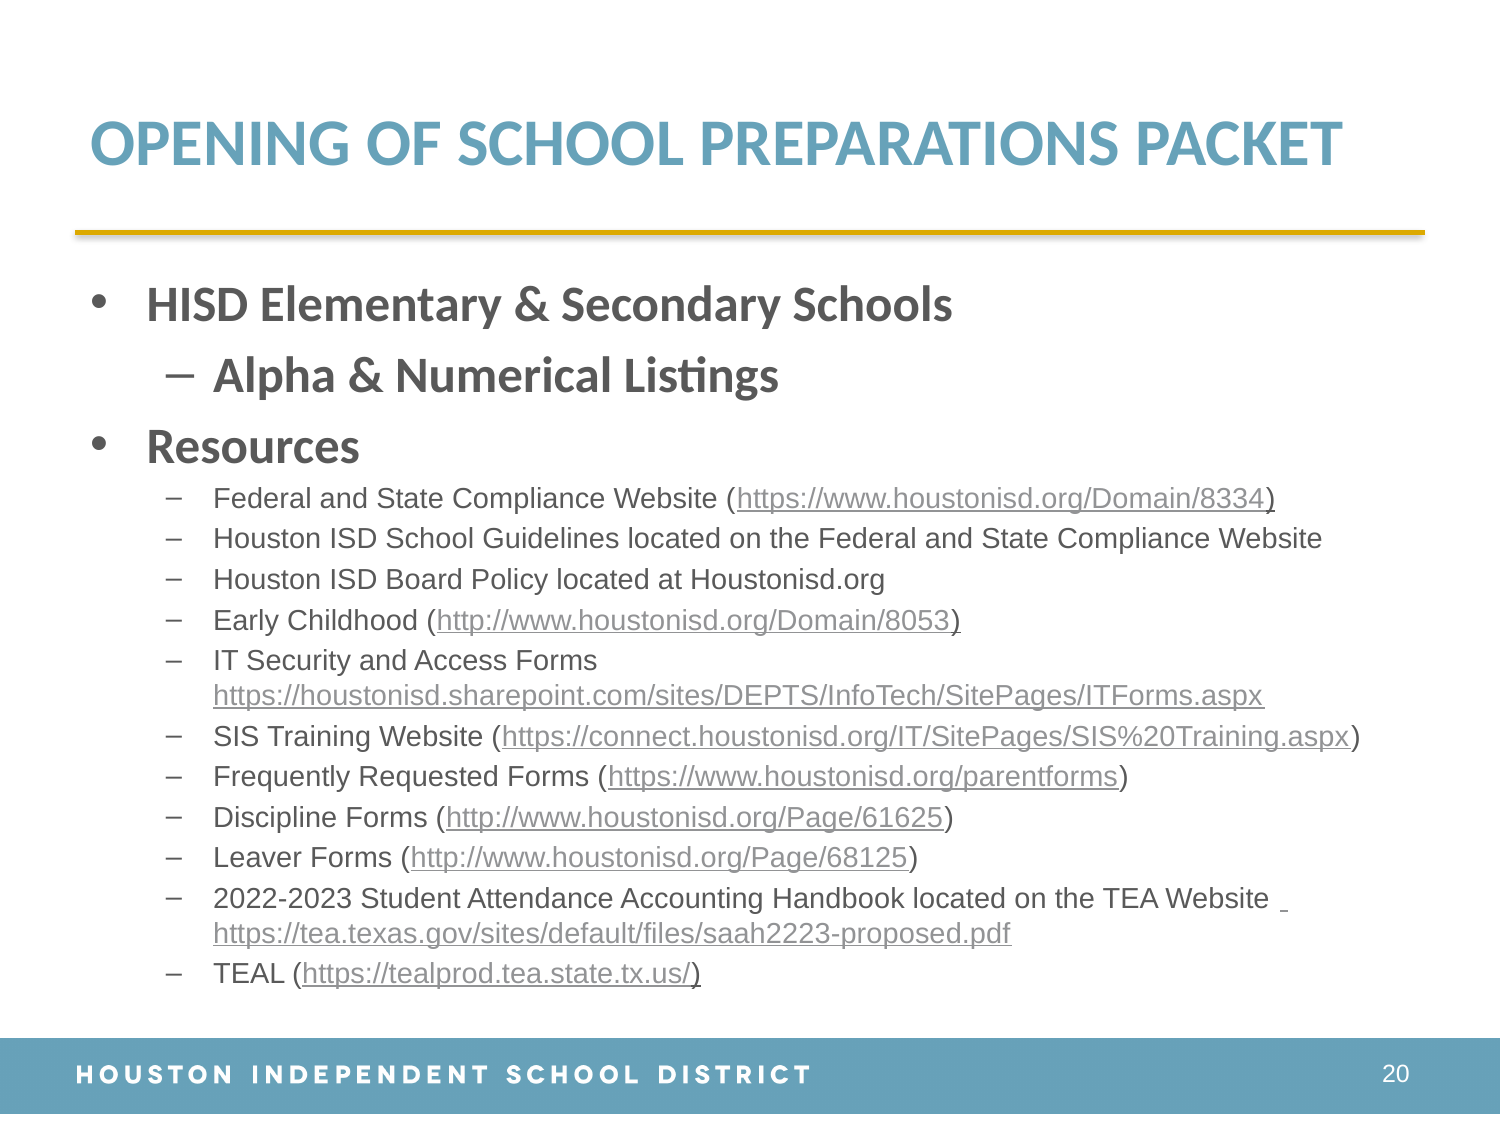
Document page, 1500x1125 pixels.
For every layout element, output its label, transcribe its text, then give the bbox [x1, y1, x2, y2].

title OPENING OF SCHOOL PREPARATIONS PACKET [75, 45, 1425, 233]
list HISD Elementary & Secondary Schools Alpha & Numerical Listings Resources Federal and State Compliance Website (https://www.houstonisd.org/Domain/8334) Houston ISD School Guidelines located on the Federal and State Compliance Website Houston ISD Board Policy located at Houstonisd.org Early Childhood (http://www.houstonisd.org/Domain/8053) IT Security and Access Forms https://houstonisd.sharepoint.com/sites/DEPTS/InfoTech/SitePages/ITForms.aspx SIS Training Website (https://connect.houstonisd.org/IT/SitePages/SIS%20Training.aspx) Frequently Requested Forms (https://www.houstonisd.org/parentforms) Discipline Forms (http://www.houstonisd.org/Page/61625) Leaver Forms (http://www.houstonisd.org/Page/68125) 2022-2023 Student Attendance Accounting Handbook located on the TEA Website https://tea.texas.gov/sites/default/files/saah2223-proposed.pdf TEAL (https://tealprod.tea.state.tx.us/) [75, 262, 1425, 1005]
slide_number 20 [1074, 1042, 1425, 1103]
picture [0, 1038, 1500, 1114]
